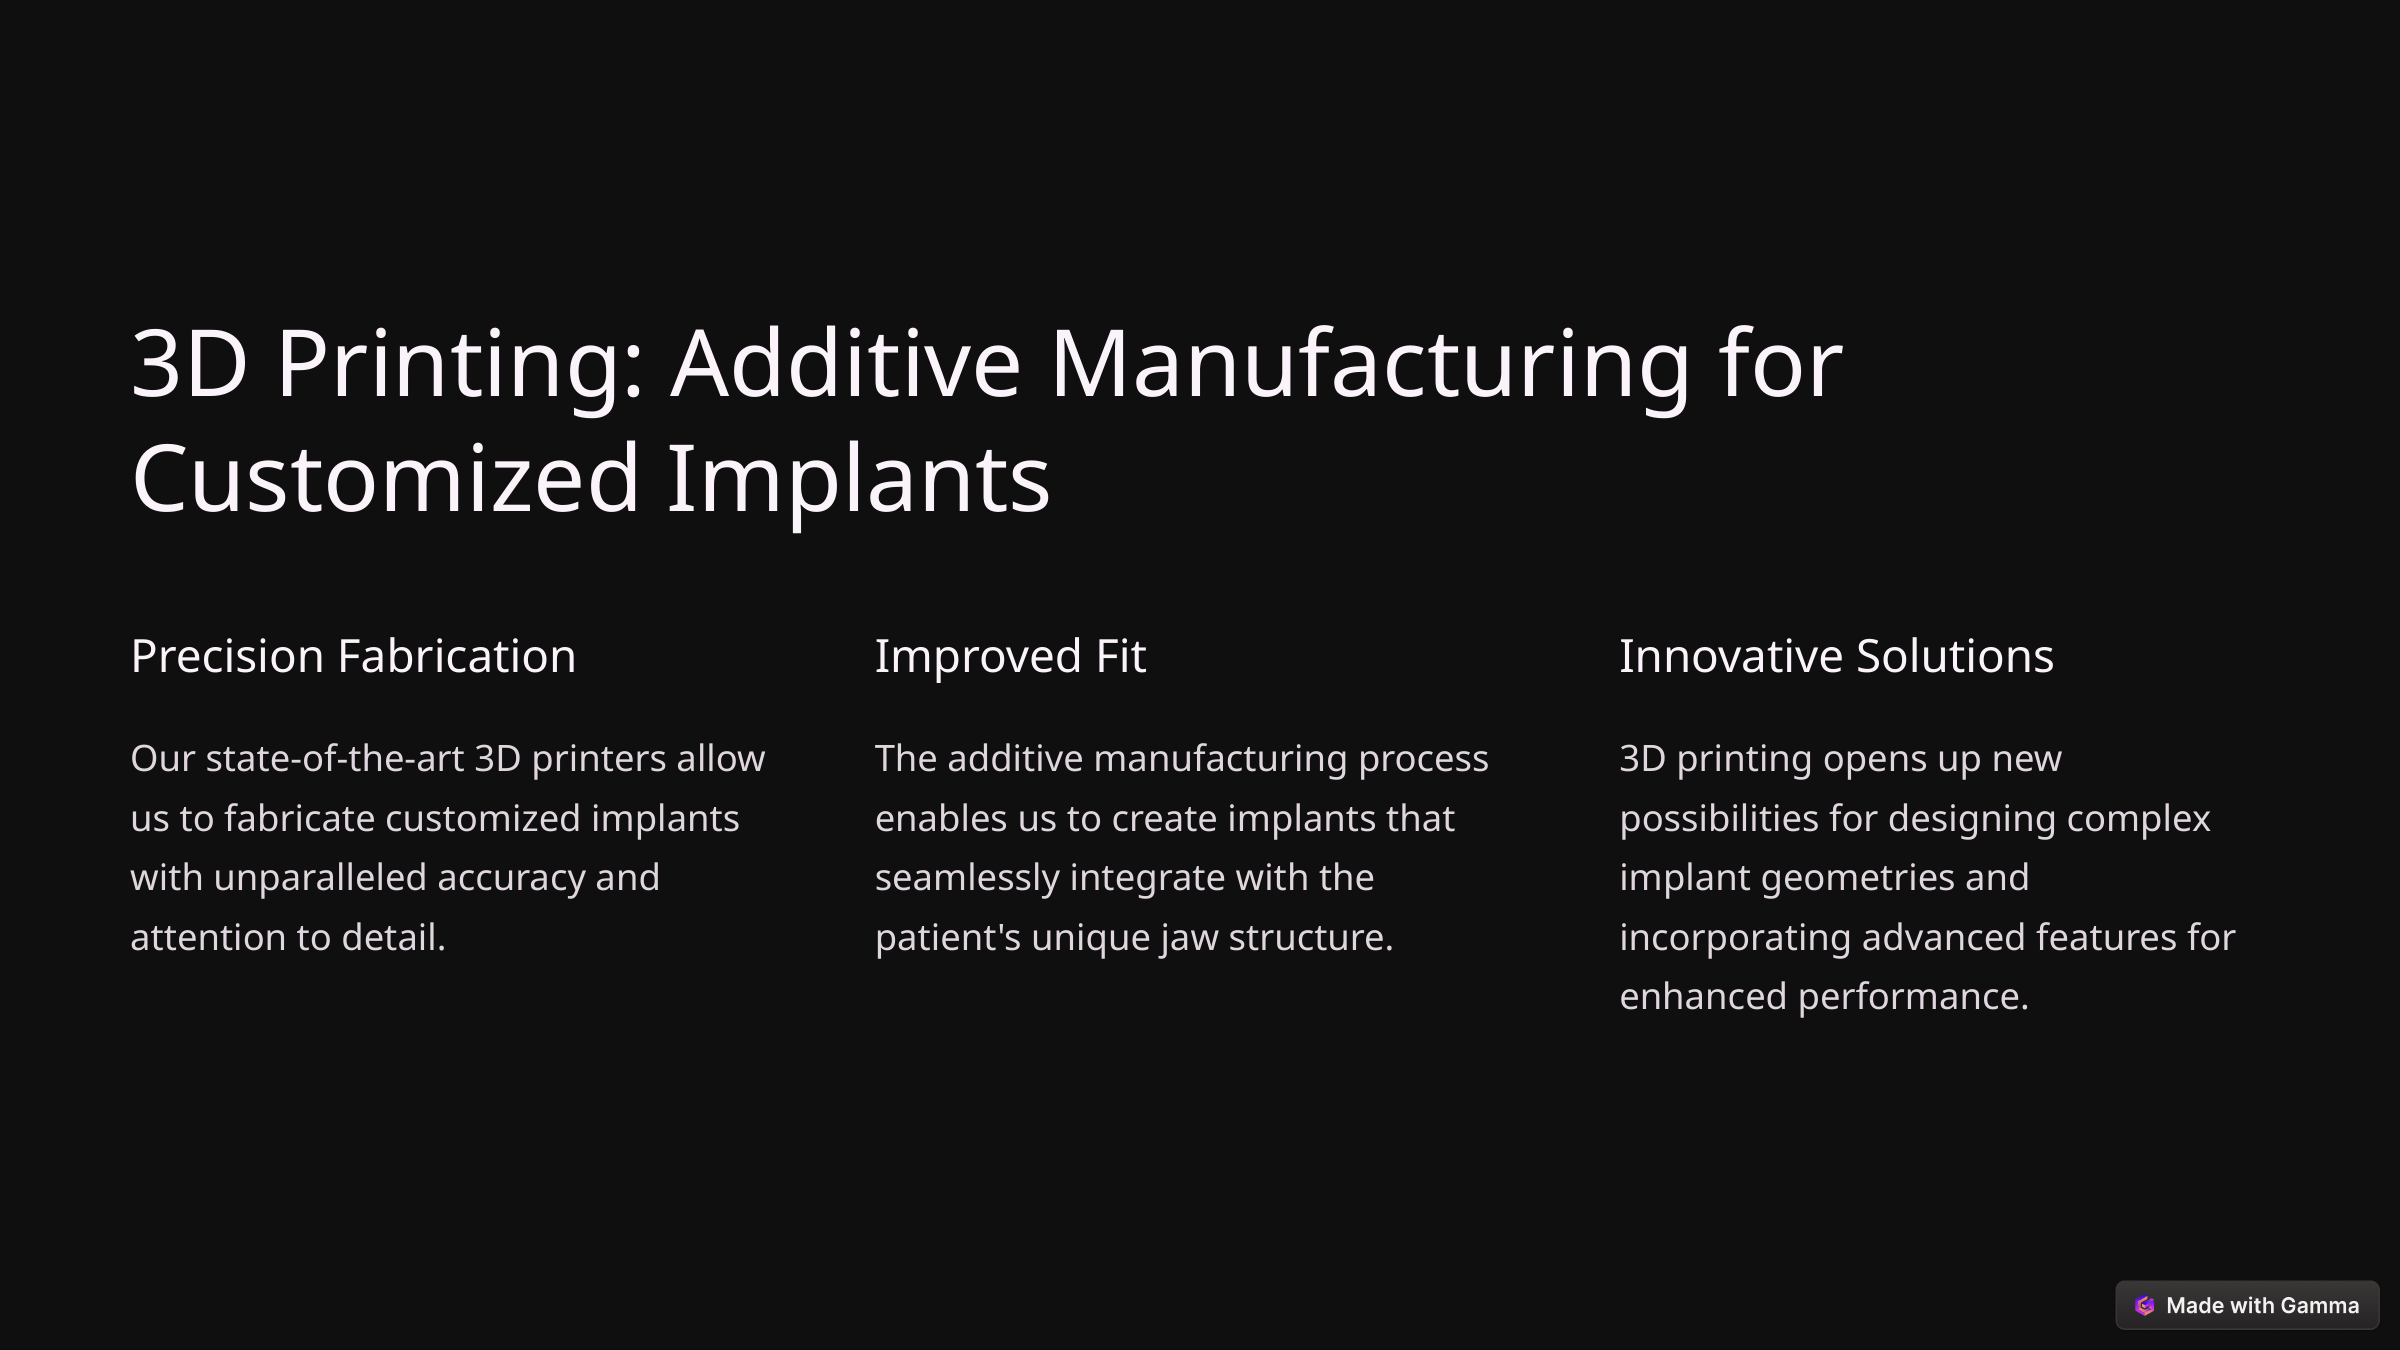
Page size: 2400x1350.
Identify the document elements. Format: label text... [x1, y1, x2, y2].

text_box 3D Printing: Additive Manufacturing for Customized Implants [130, 298, 2270, 532]
text_box The additive manufacturing process enables us to create implants that seamlessly integrate with the patient's unique jaw structure. [874, 719, 1528, 958]
text_box 3D printing opens up new possibilities for designing complex implant geometries and incorporating advanced features for enhanced performance. [1619, 719, 2272, 1018]
text_box Improved Fit [874, 624, 1340, 683]
text_box Innovative Solutions [1619, 624, 2178, 683]
text_box Precision Fabrication [130, 624, 716, 683]
picture [2106, 1271, 2389, 1339]
text_box Our state-of-the-art 3D printers allow us to fabricate customized implants with unparalleled accuracy and attention to detail. [130, 719, 783, 958]
